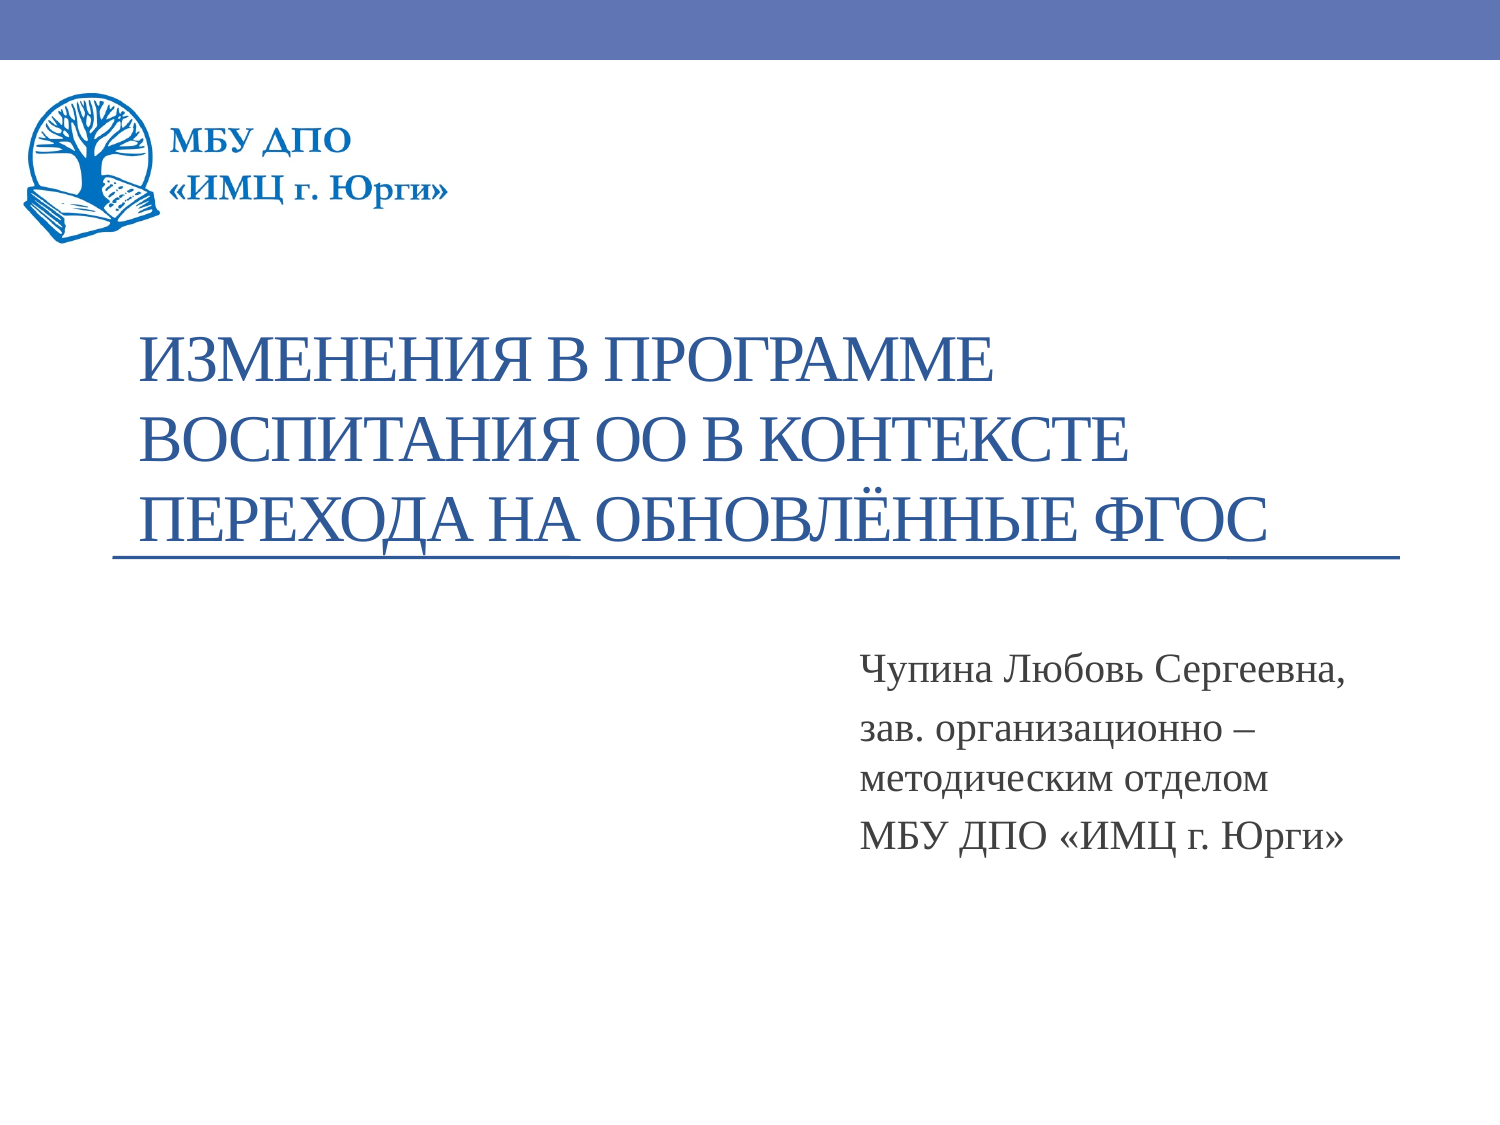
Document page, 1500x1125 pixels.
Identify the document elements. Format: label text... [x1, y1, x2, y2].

subtitle Чупина Любовь Сергеевна, зав. организационно – методическим отделом МБУ ДПО «ИМЦ г. Юрги» [844, 633, 1459, 965]
title Изменения в программе воспитания ОО в контексте перехода на обновлённые ФГОС [123, 302, 1337, 563]
picture [0, 68, 467, 268]
